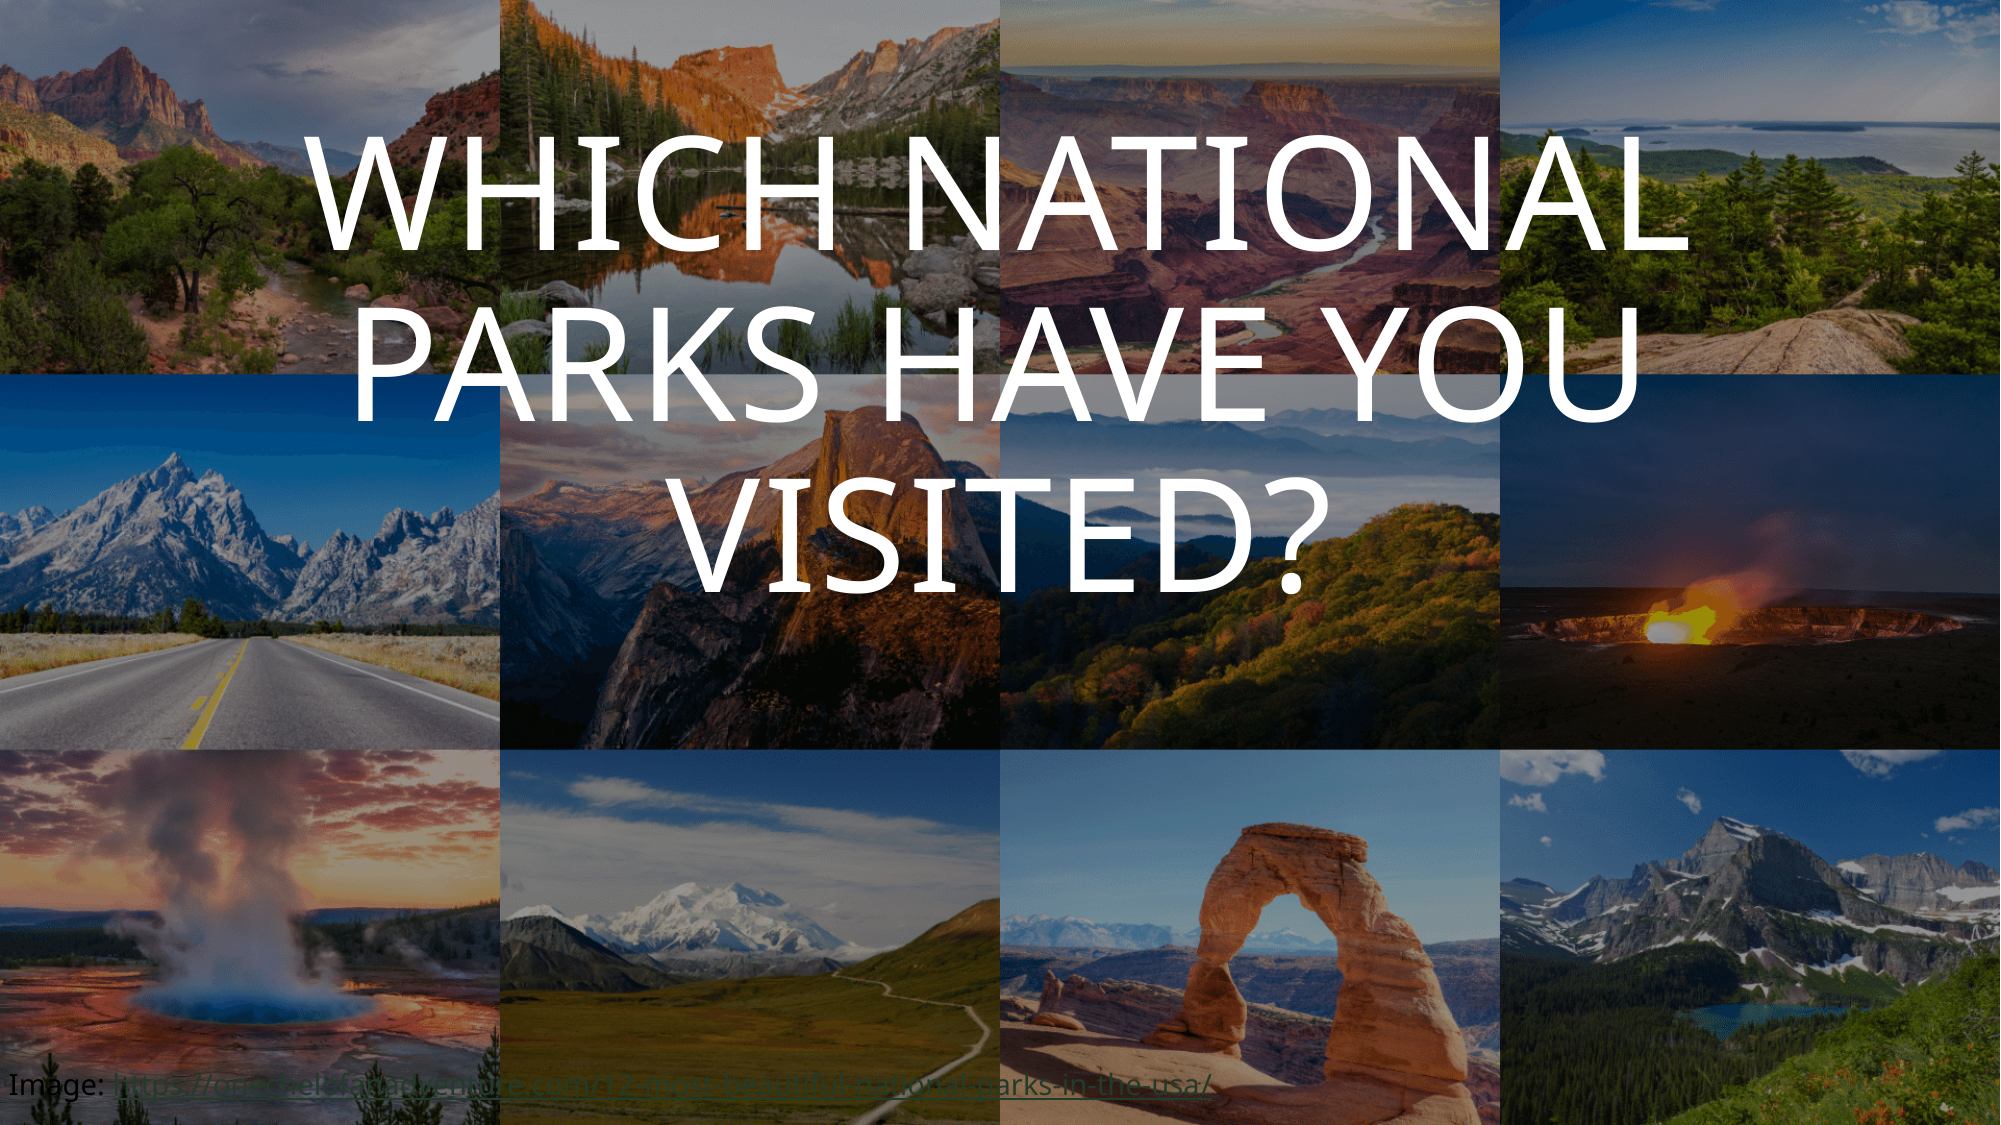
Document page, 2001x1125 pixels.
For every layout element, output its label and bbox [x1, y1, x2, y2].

list [0, 0, 2000, 1125]
